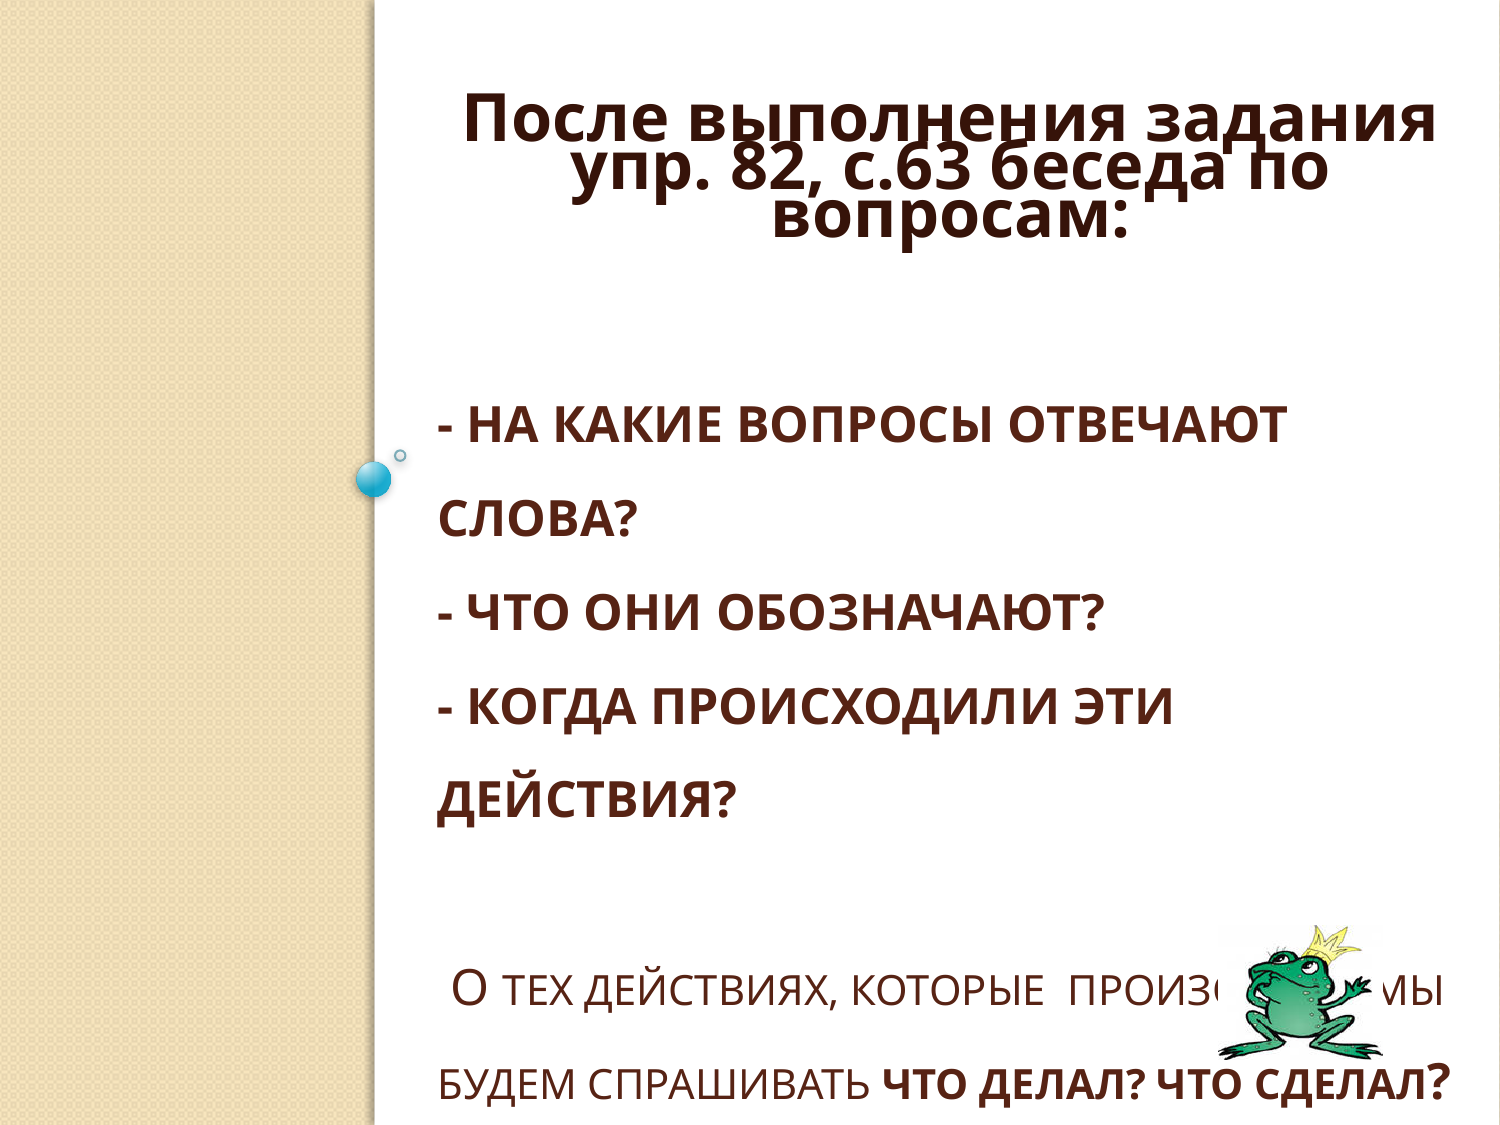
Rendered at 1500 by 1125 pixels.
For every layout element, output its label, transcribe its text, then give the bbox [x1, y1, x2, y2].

picture [1218, 925, 1383, 1060]
list После выполнения задания упр. 82, с.63 беседа по вопросам: [398, 46, 1500, 258]
title - На какие вопросы отвечают слова? - Что они обозначают? - Когда происходили эти действия? О тех действиях, которые произошли, мы будем спрашивать что делал? Что сделал? [422, 351, 1473, 802]
